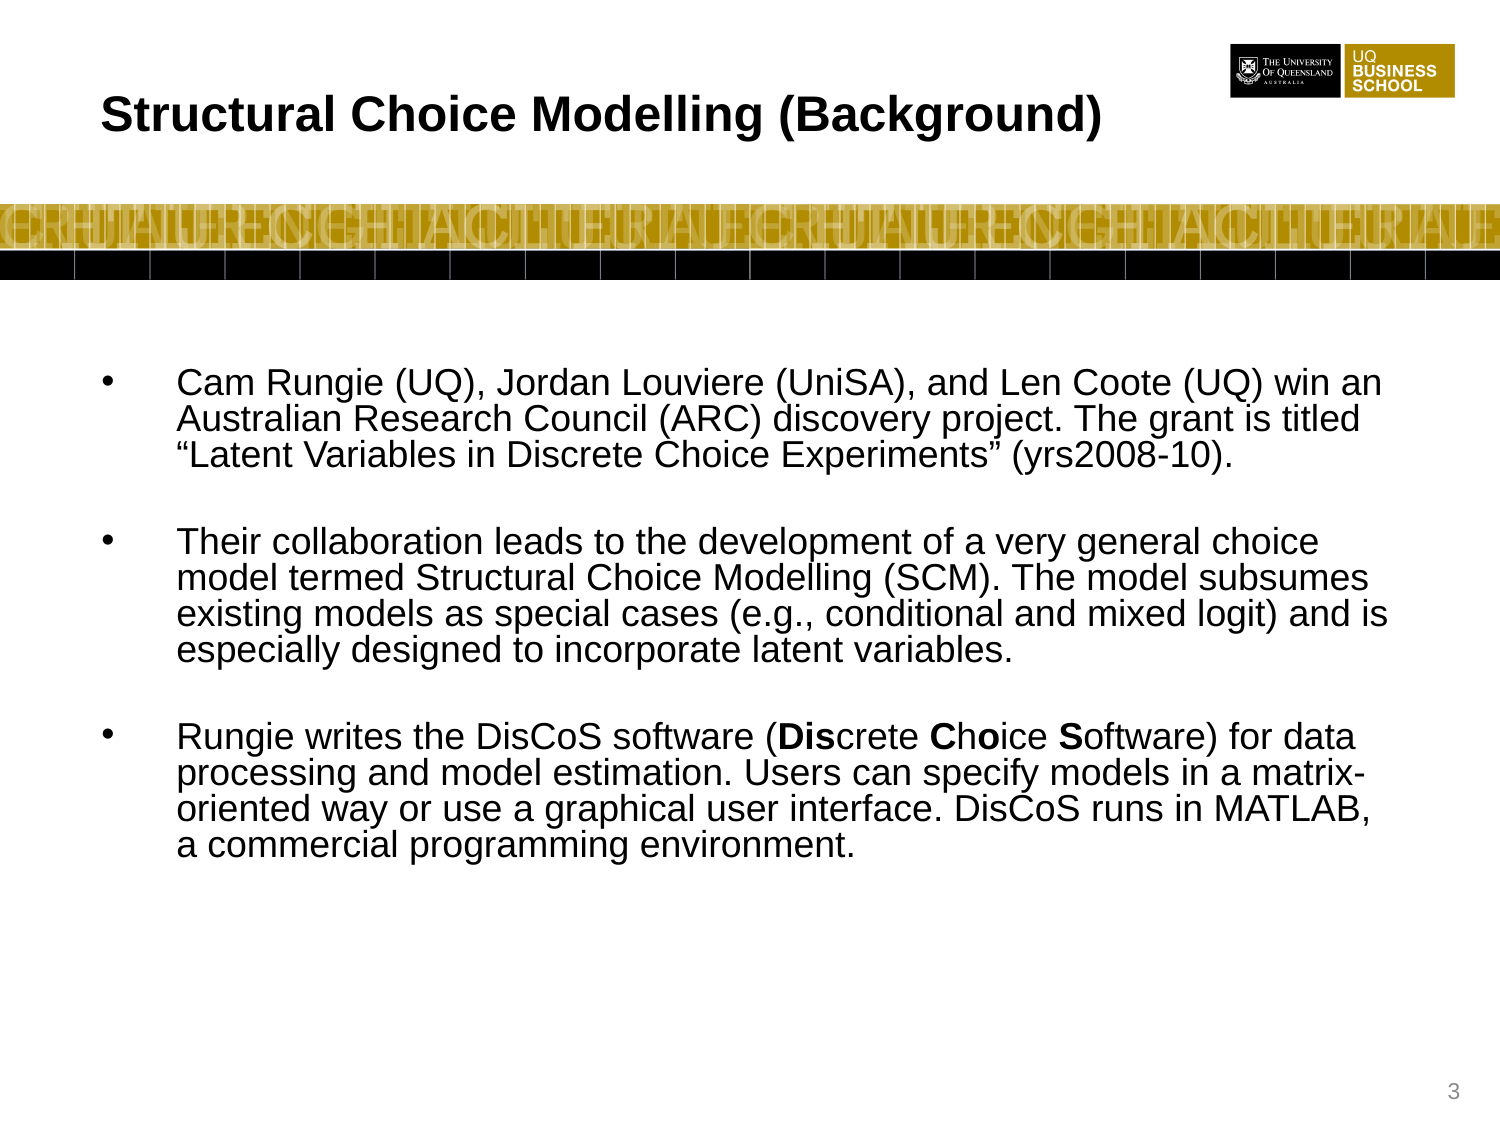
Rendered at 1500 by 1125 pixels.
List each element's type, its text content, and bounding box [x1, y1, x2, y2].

list Structural Choice Modelling (Background) [85, 38, 1212, 186]
list Cam Rungie (UQ), Jordan Louviere (UniSA), and Len Coote (UQ) win an Australian Research Council (ARC) discovery project. The grant is titled “Latent Variables in Discrete Choice Experiments” (yrs2008-10). Their collaboration leads to the development of a very general choice model termed Structural Choice Modelling (SCM). The model subsumes existing models as special cases (e.g., conditional and mixed logit) and is especially designed to incorporate latent variables. Rungie writes the DisCoS software (Discrete Choice Software) for data processing and model estimation. Users can specify models in a matrix-oriented way or use a graphical user interface. DisCoS runs in MATLAB, a commercial programming environment. [86, 359, 1413, 1076]
picture [0, 204, 1500, 280]
picture [1226, 40, 1459, 102]
slide_number 3 [1125, 1060, 1476, 1121]
